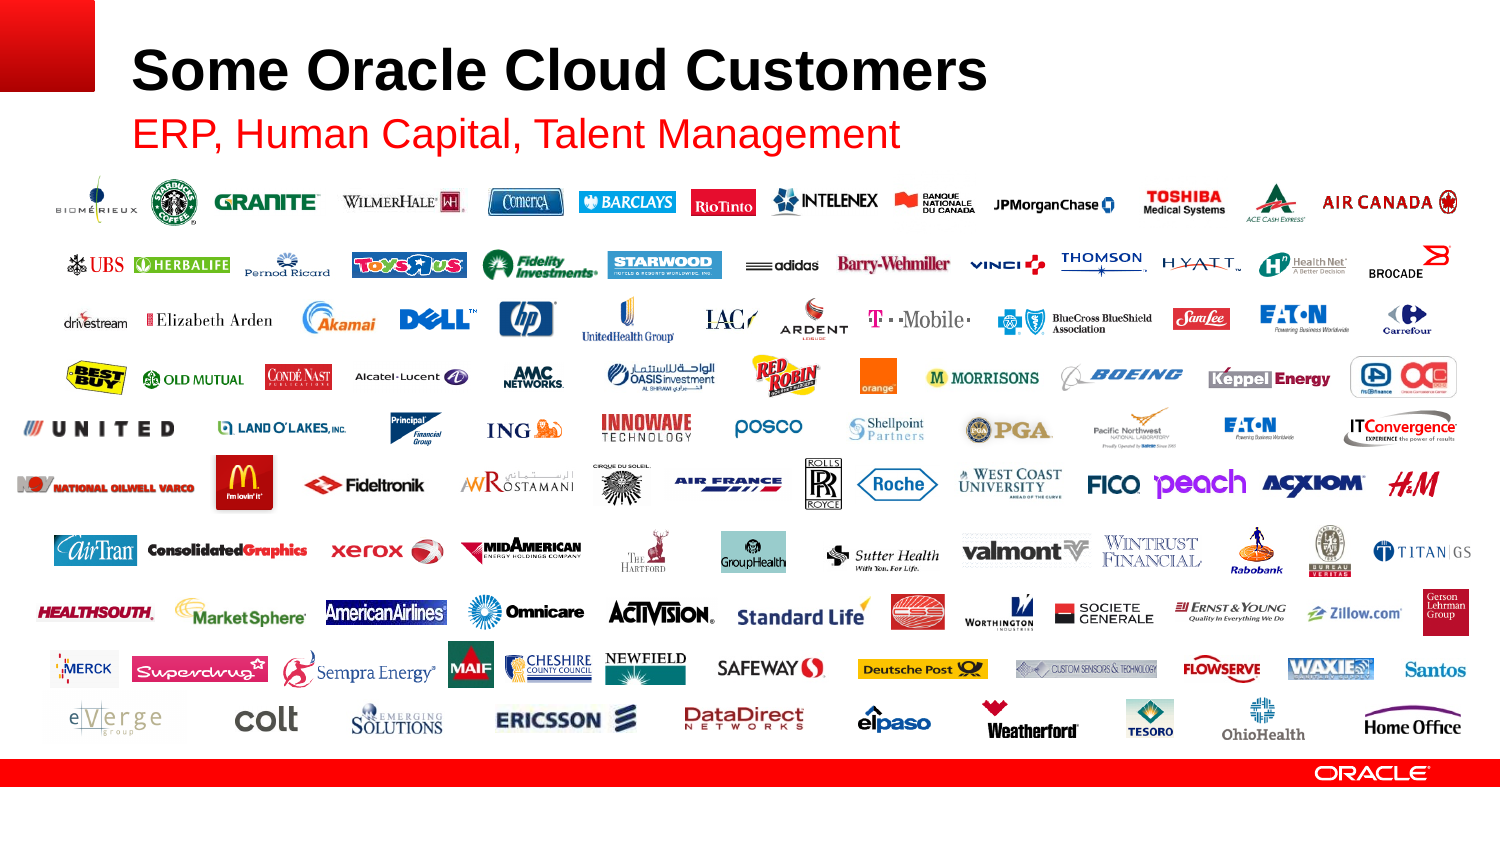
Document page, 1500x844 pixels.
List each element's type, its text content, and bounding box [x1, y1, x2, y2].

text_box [51, 170, 1457, 234]
list ERP, Human Capital, Talent Management [131, 106, 1482, 157]
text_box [63, 290, 1438, 349]
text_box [8, 454, 1444, 514]
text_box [22, 407, 1457, 450]
title Some Oracle Cloud Customers [131, 40, 1482, 106]
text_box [42, 690, 1461, 745]
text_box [53, 523, 1471, 579]
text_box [50, 641, 1470, 689]
picture [0, 759, 1500, 787]
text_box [35, 589, 1469, 636]
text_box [67, 237, 1457, 286]
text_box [65, 352, 1457, 402]
